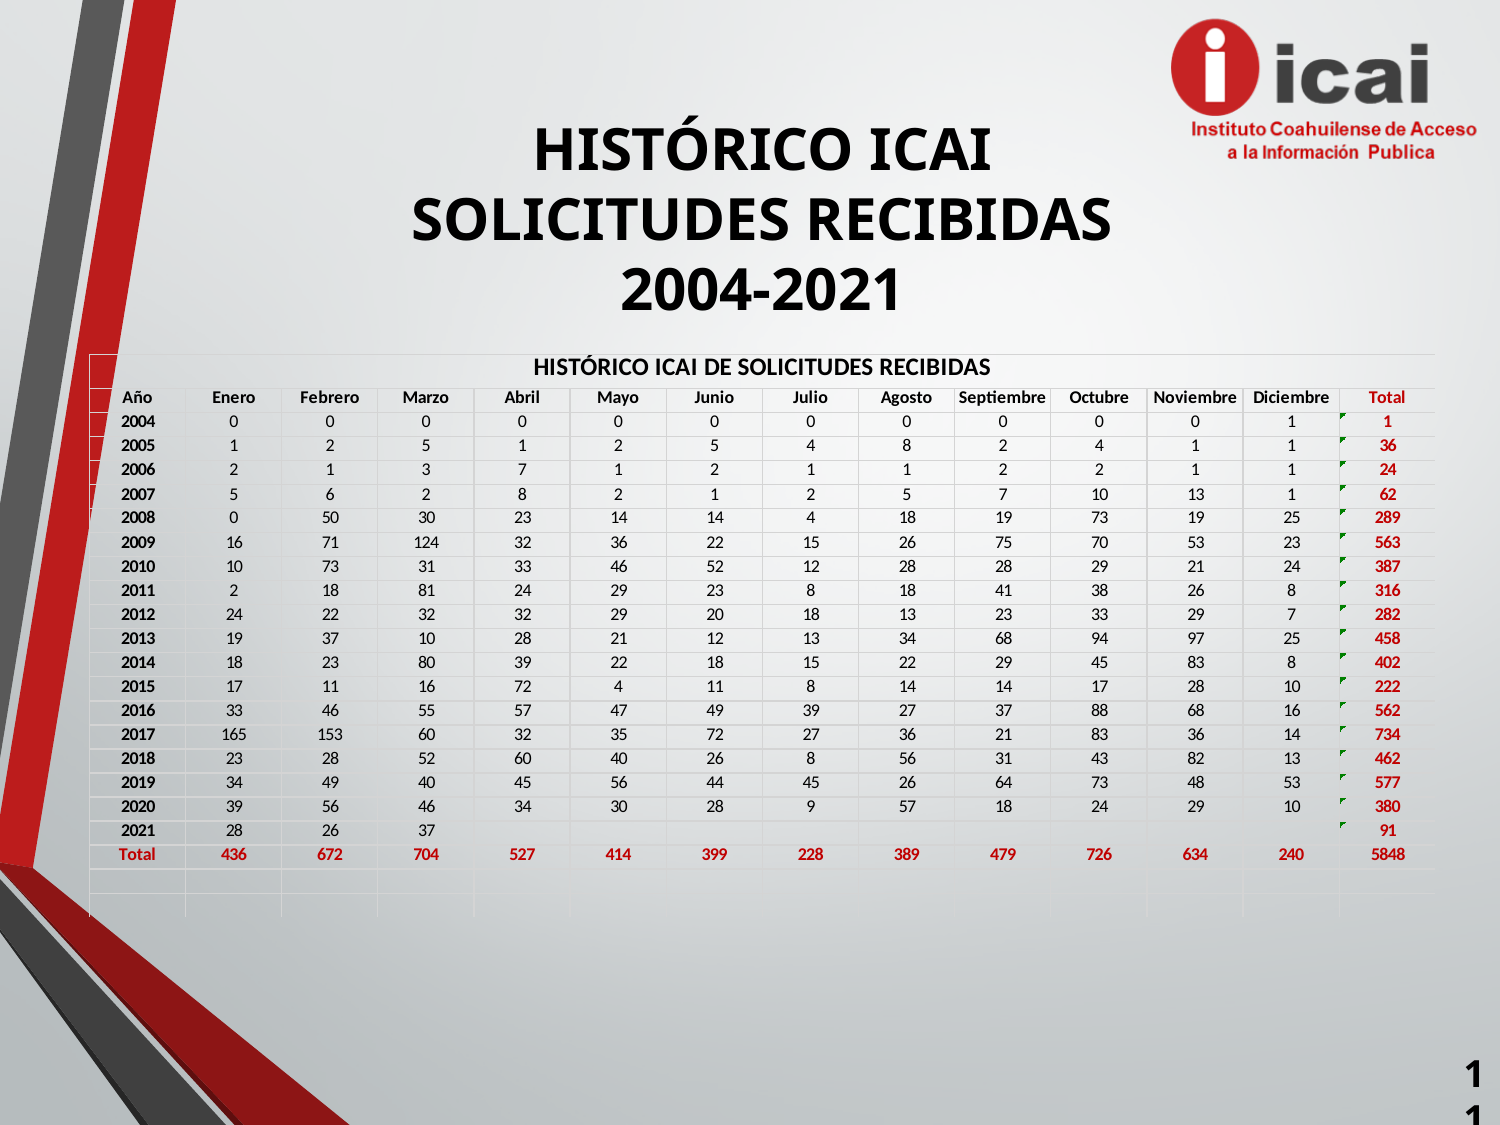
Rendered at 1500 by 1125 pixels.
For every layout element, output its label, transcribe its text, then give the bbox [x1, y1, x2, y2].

text_box HISTÓRICO ICAI SOLICITUDES RECIBIDAS 2004-2021 [396, 104, 1128, 330]
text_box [88, 353, 1437, 919]
picture [1170, 0, 1500, 175]
slide_number 11 [1429, 1065, 1500, 1125]
